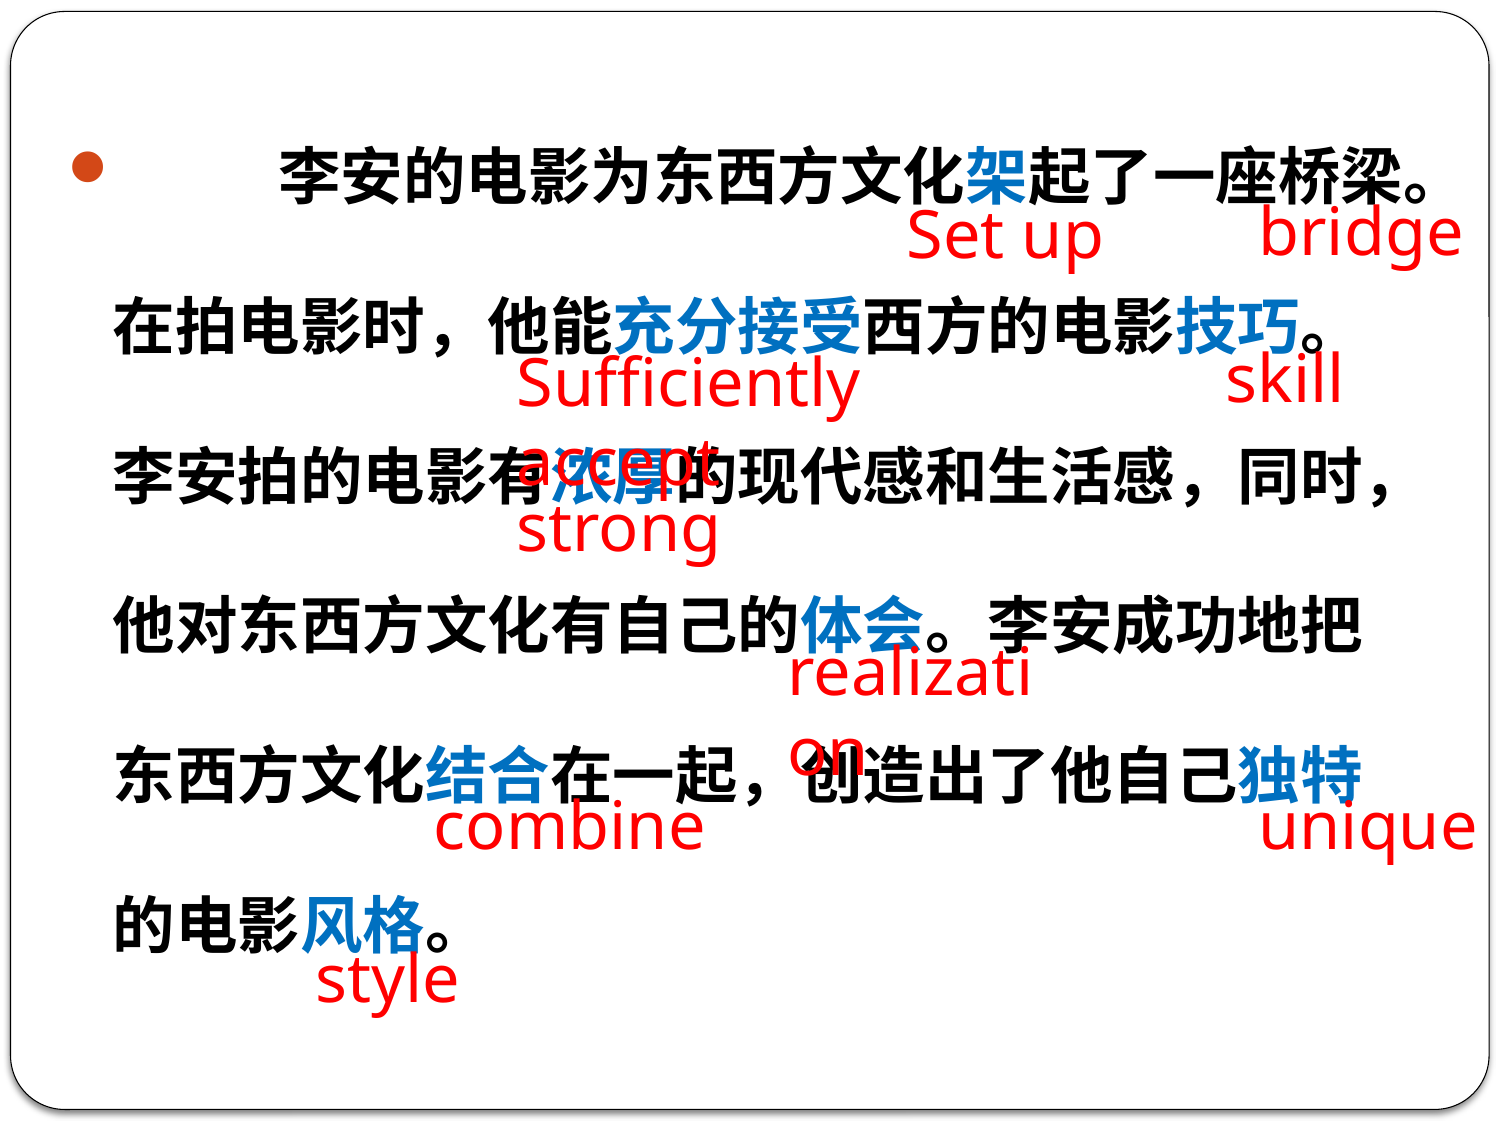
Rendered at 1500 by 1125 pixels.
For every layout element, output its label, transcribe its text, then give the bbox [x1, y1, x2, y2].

text_box skill [1210, 328, 1447, 423]
list 李安的电影为东西方文化架起了一座桥梁。在拍电影时，他能充分接受西方的电影技巧。李安拍的电影有浓厚的现代感和生活感，同时，他对东西方文化有自己的体会。李安成功地把东西方文化结合在一起，创造出了他自己独特的电影风格。 [53, 54, 1436, 1125]
text_box combine [419, 775, 739, 870]
text_box style [301, 928, 538, 1024]
text_box unique [1243, 775, 1500, 871]
text_box bridge [1243, 181, 1480, 277]
text_box Sufficiently accept [501, 331, 1069, 507]
text_box realization [772, 621, 1069, 797]
text_box strong [501, 477, 739, 573]
text_box Set up [891, 184, 1128, 280]
